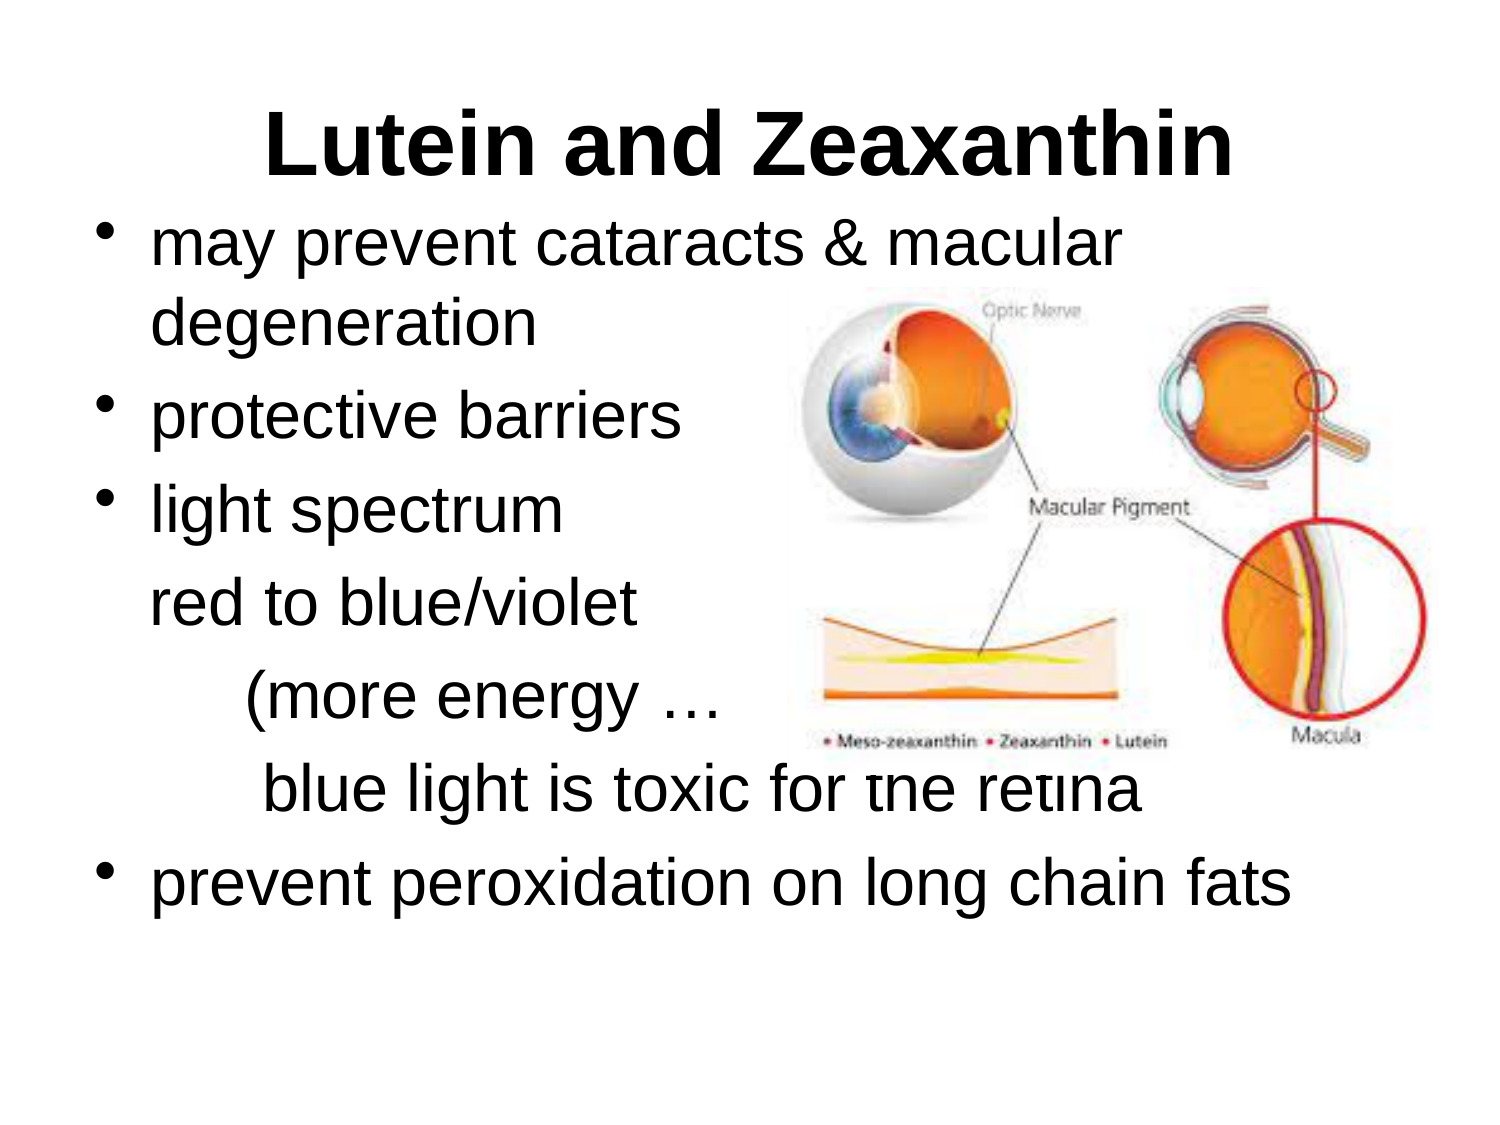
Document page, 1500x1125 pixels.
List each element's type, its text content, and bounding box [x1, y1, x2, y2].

title Lutein and Zeaxanthin [75, 45, 1425, 233]
list may prevent cataracts & macular degeneration protective barriers light spectrum red to blue/violet (more energy … blue light is toxic for the retina prevent peroxidation on long chain fats [79, 191, 1430, 934]
picture [787, 287, 1439, 776]
